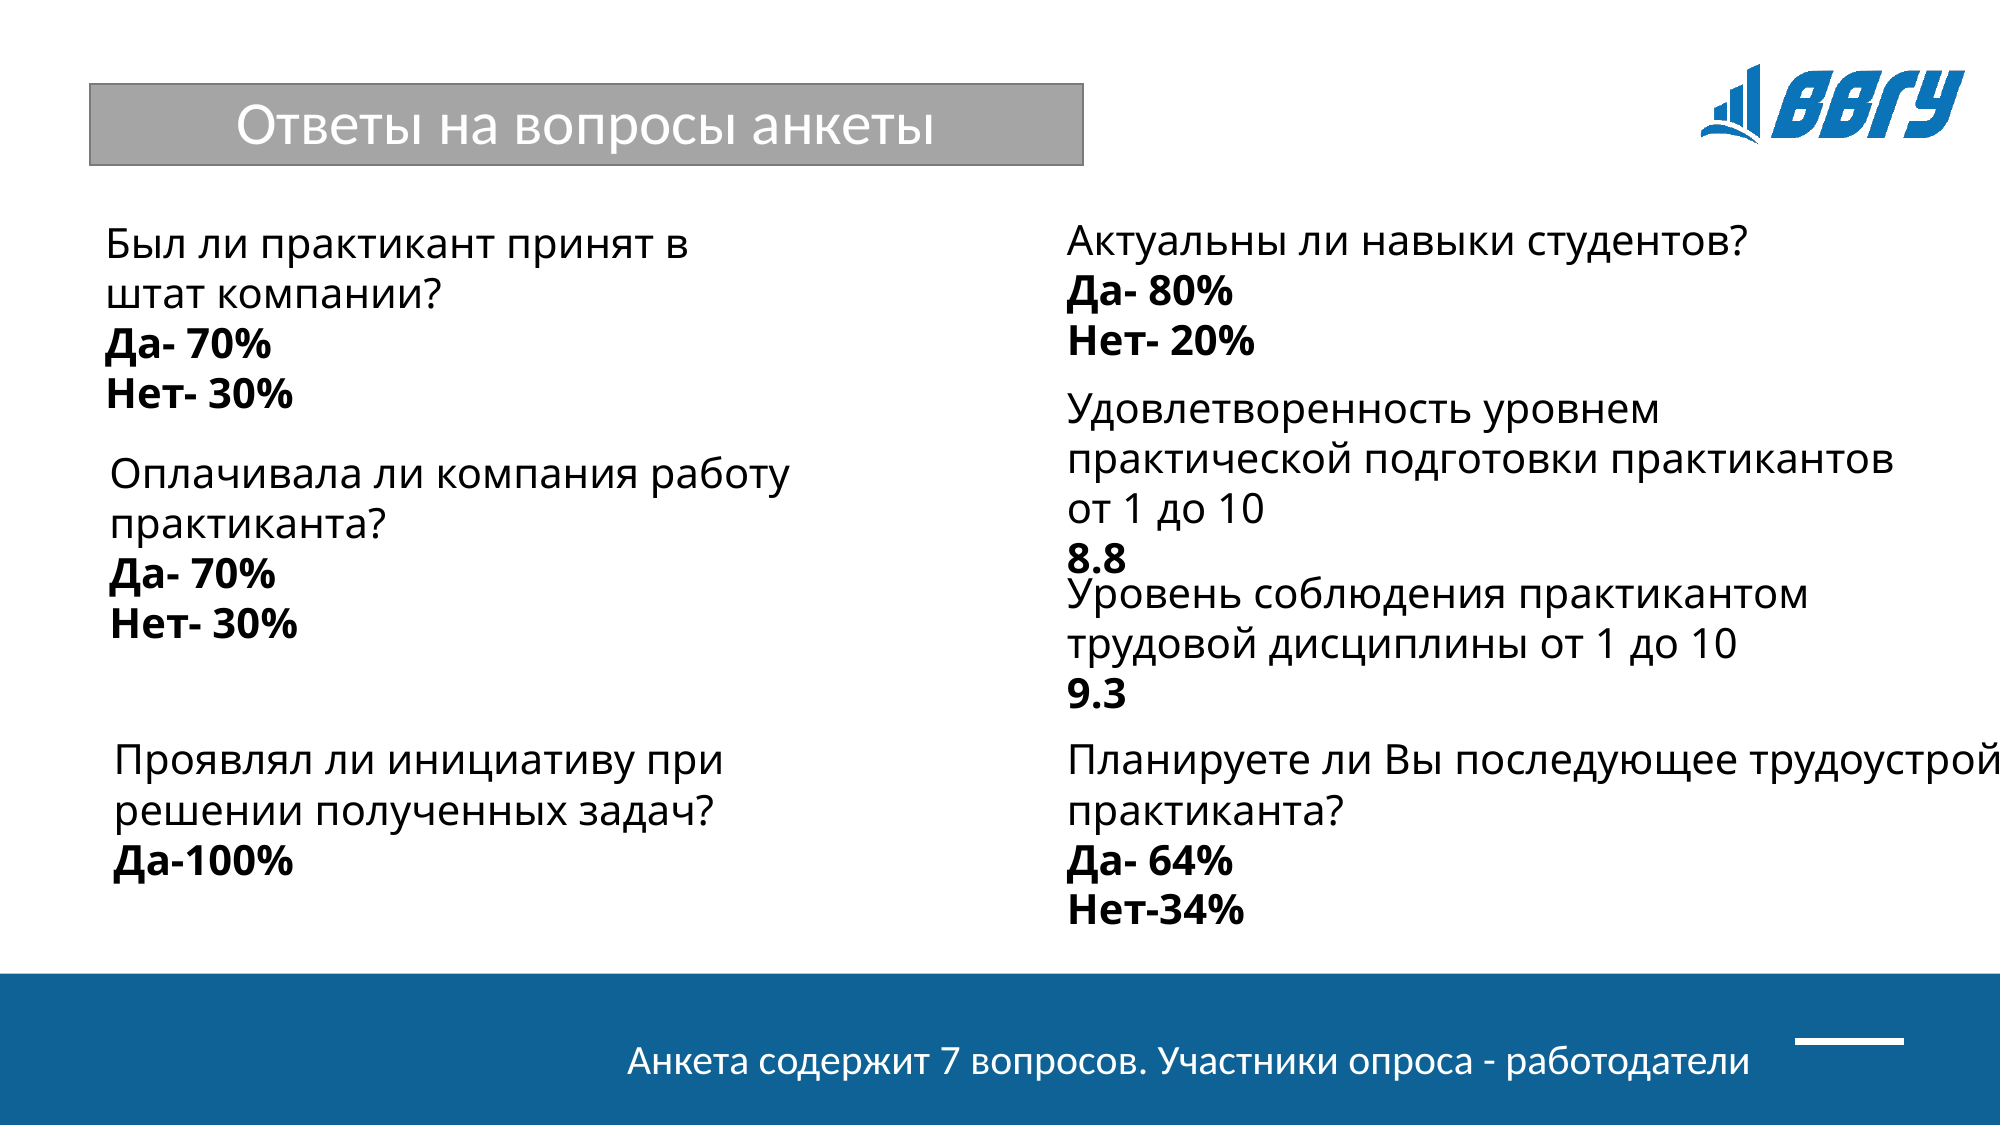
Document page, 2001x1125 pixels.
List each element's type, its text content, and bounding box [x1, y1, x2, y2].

text_box Анкета содержит 7 вопросов. Участники опроса - работодатели [172, 1000, 1766, 1091]
text_box Проявлял ли инициативу при решении полученных задач? Да-100% [99, 725, 819, 941]
text_box Ответы на вопросы анкеты [89, 83, 1084, 166]
picture [1676, 0, 2000, 230]
text_box Оплачивала ли компания работу практиканта? Да- 70% Нет- 30% [94, 438, 823, 654]
text_box [0, 972, 2000, 1125]
text_box Актуальны ли навыки студентов? Да- 80% Нет- 20% [1052, 206, 1879, 372]
text_box Уровень соблюдения практикантом трудовой дисциплины от 1 до 10 9.3 [1052, 559, 1984, 725]
text_box Был ли практикант принят в штат компании? Да- 70% Нет- 30% [90, 209, 783, 425]
text_box Удовлетворенность уровнем практической подготовки практикантов от 1 до 10 8.8 [1052, 374, 1941, 559]
text_box Планируете ли Вы последующее трудоустройство практиканта? Да- 64% Нет-34% [1052, 725, 2000, 941]
